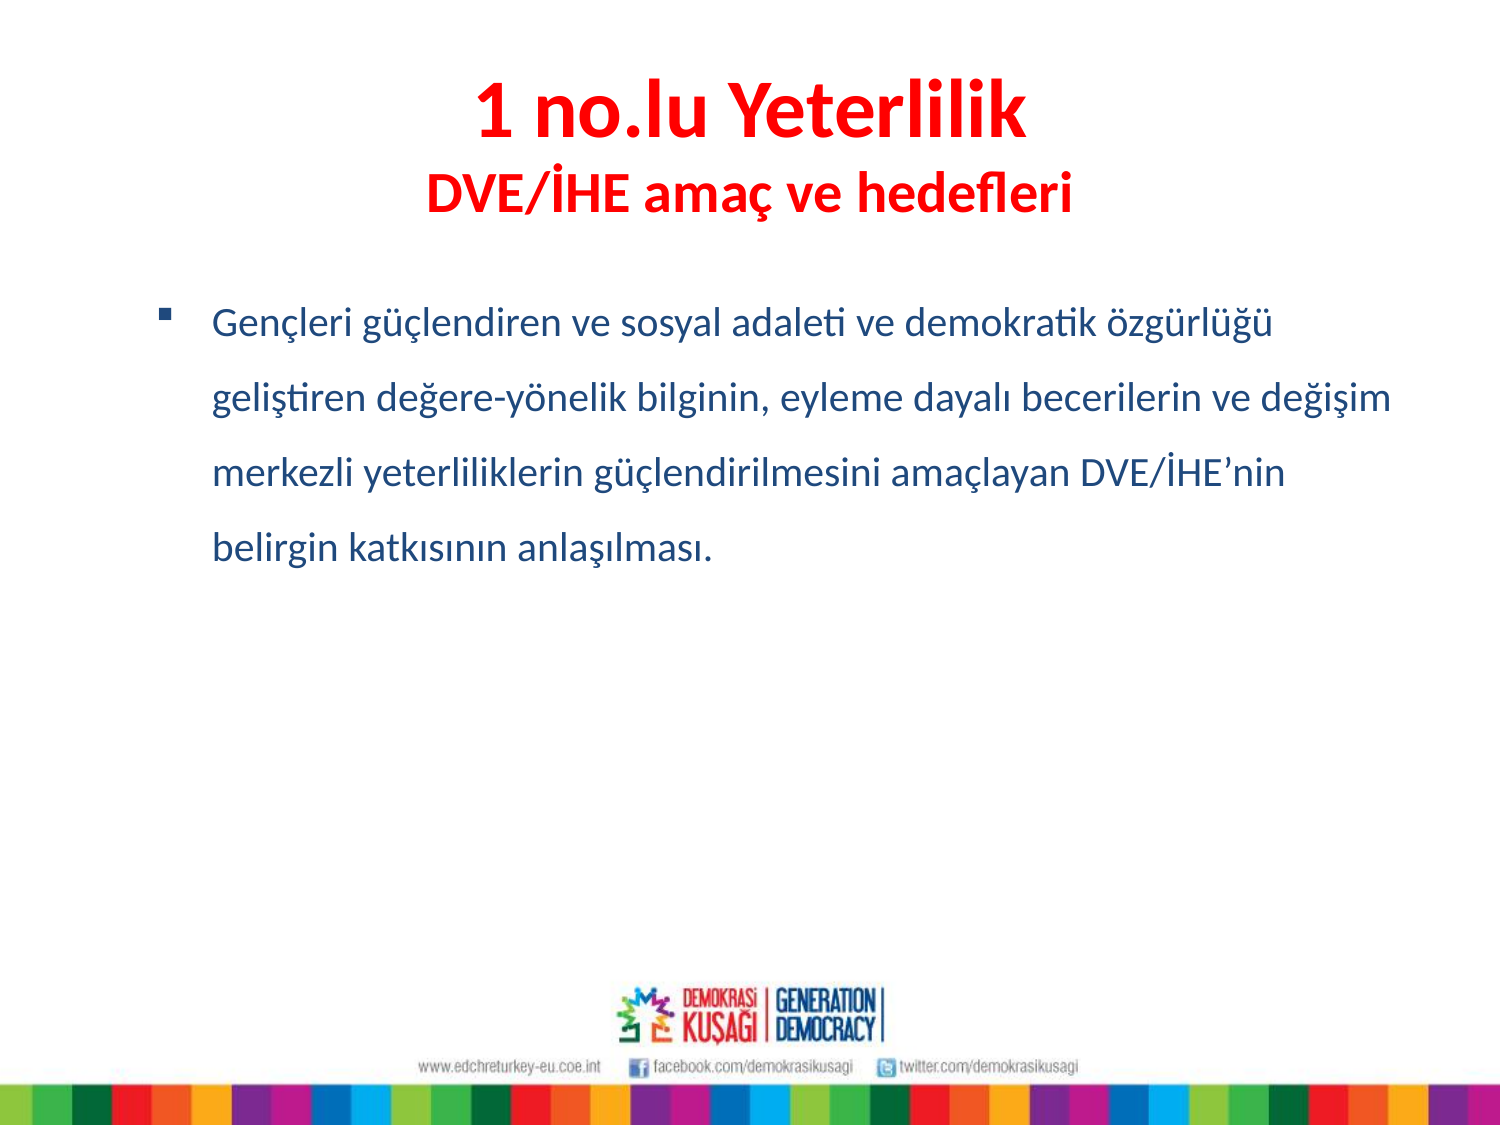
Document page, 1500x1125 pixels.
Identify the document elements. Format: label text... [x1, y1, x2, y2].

list Gençleri güçlendiren ve sosyal adaleti ve demokratik özgürlüğü geliştiren değere-yönelik bilginin, eyleme dayalı becerilerin ve değişim merkezli yeterliliklerin güçlendirilmesini amaçlayan DVE/İHE’nin belirgin katkısının anlaşılması. [74, 262, 1426, 971]
picture [0, 0, 1500, 1125]
title 1 no.lu Yeterlilik DVE/İHE amaç ve hedefleri [74, 44, 1426, 233]
